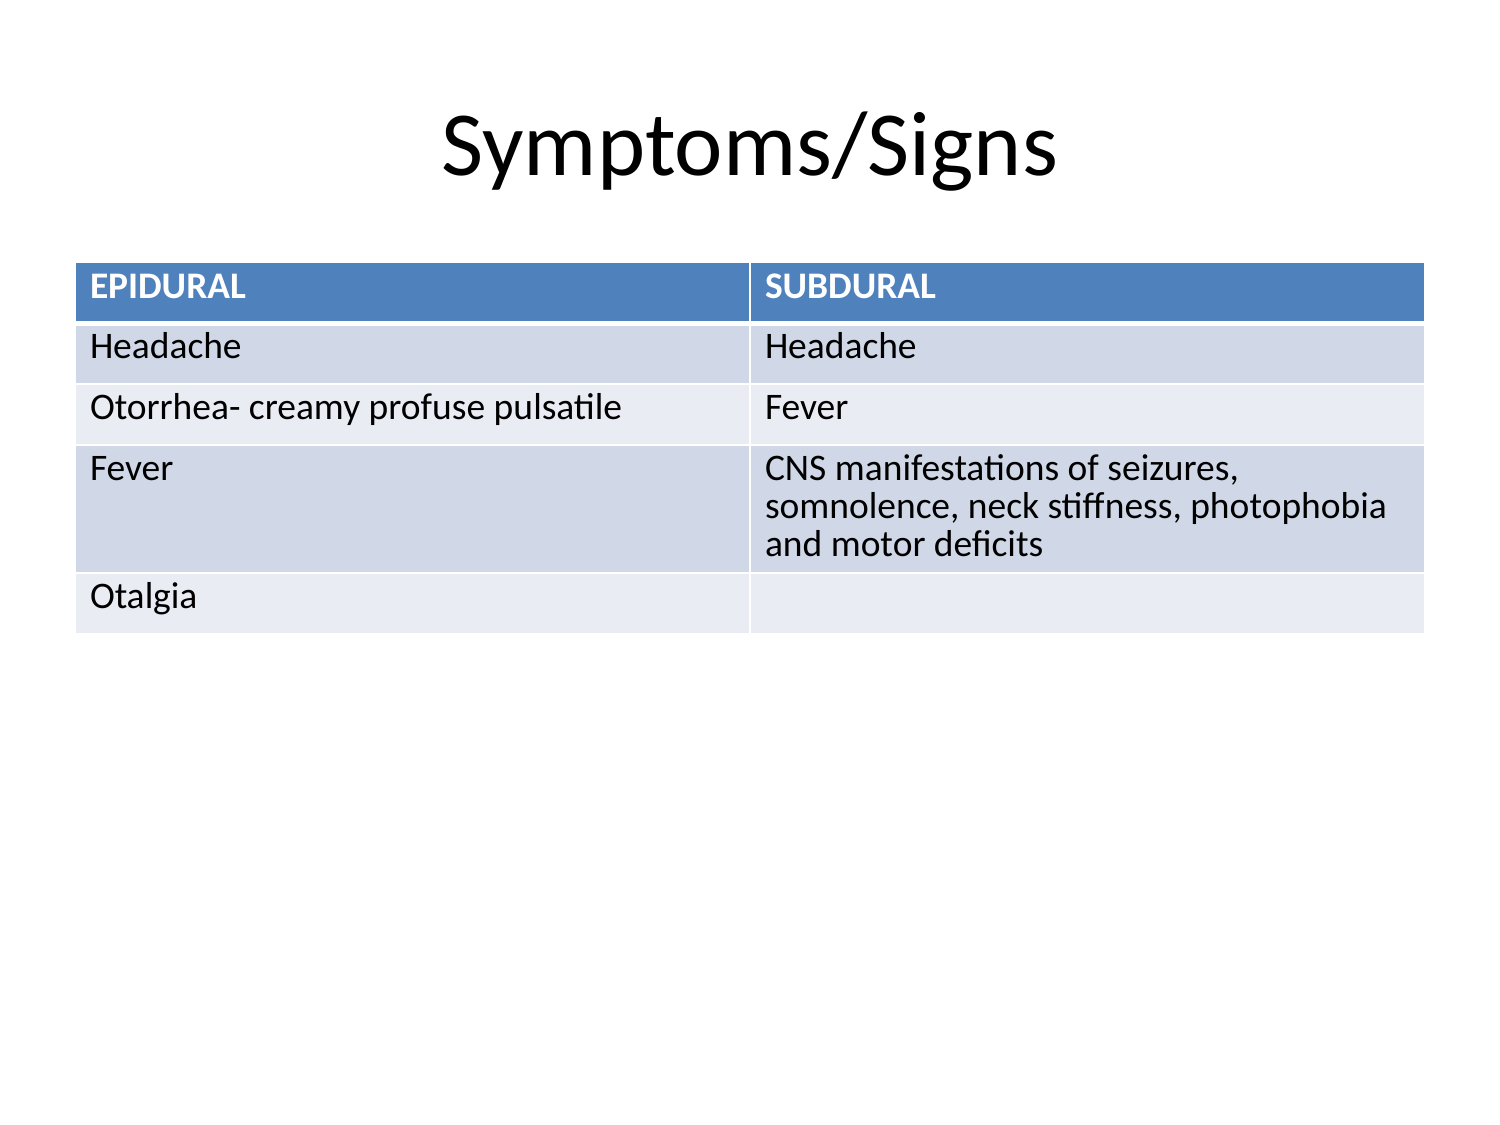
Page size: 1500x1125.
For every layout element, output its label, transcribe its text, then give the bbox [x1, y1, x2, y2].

table_cell Fever [76, 446, 749, 572]
table_cell Otalgia [76, 574, 749, 633]
table_cell Fever [751, 385, 1424, 444]
title Symptoms/Signs [75, 45, 1425, 233]
table_cell Headache [76, 326, 749, 383]
table_cell [751, 574, 1424, 633]
table_header SUBDURAL [751, 263, 1424, 321]
table_header EPIDURAL [76, 263, 749, 321]
table_cell CNS manifestations of seizures, somnolence, neck stiffness, photophobia and motor deficits [751, 446, 1424, 572]
table_cell Headache [751, 326, 1424, 383]
table_cell Otorrhea- creamy profuse pulsatile [76, 385, 749, 444]
